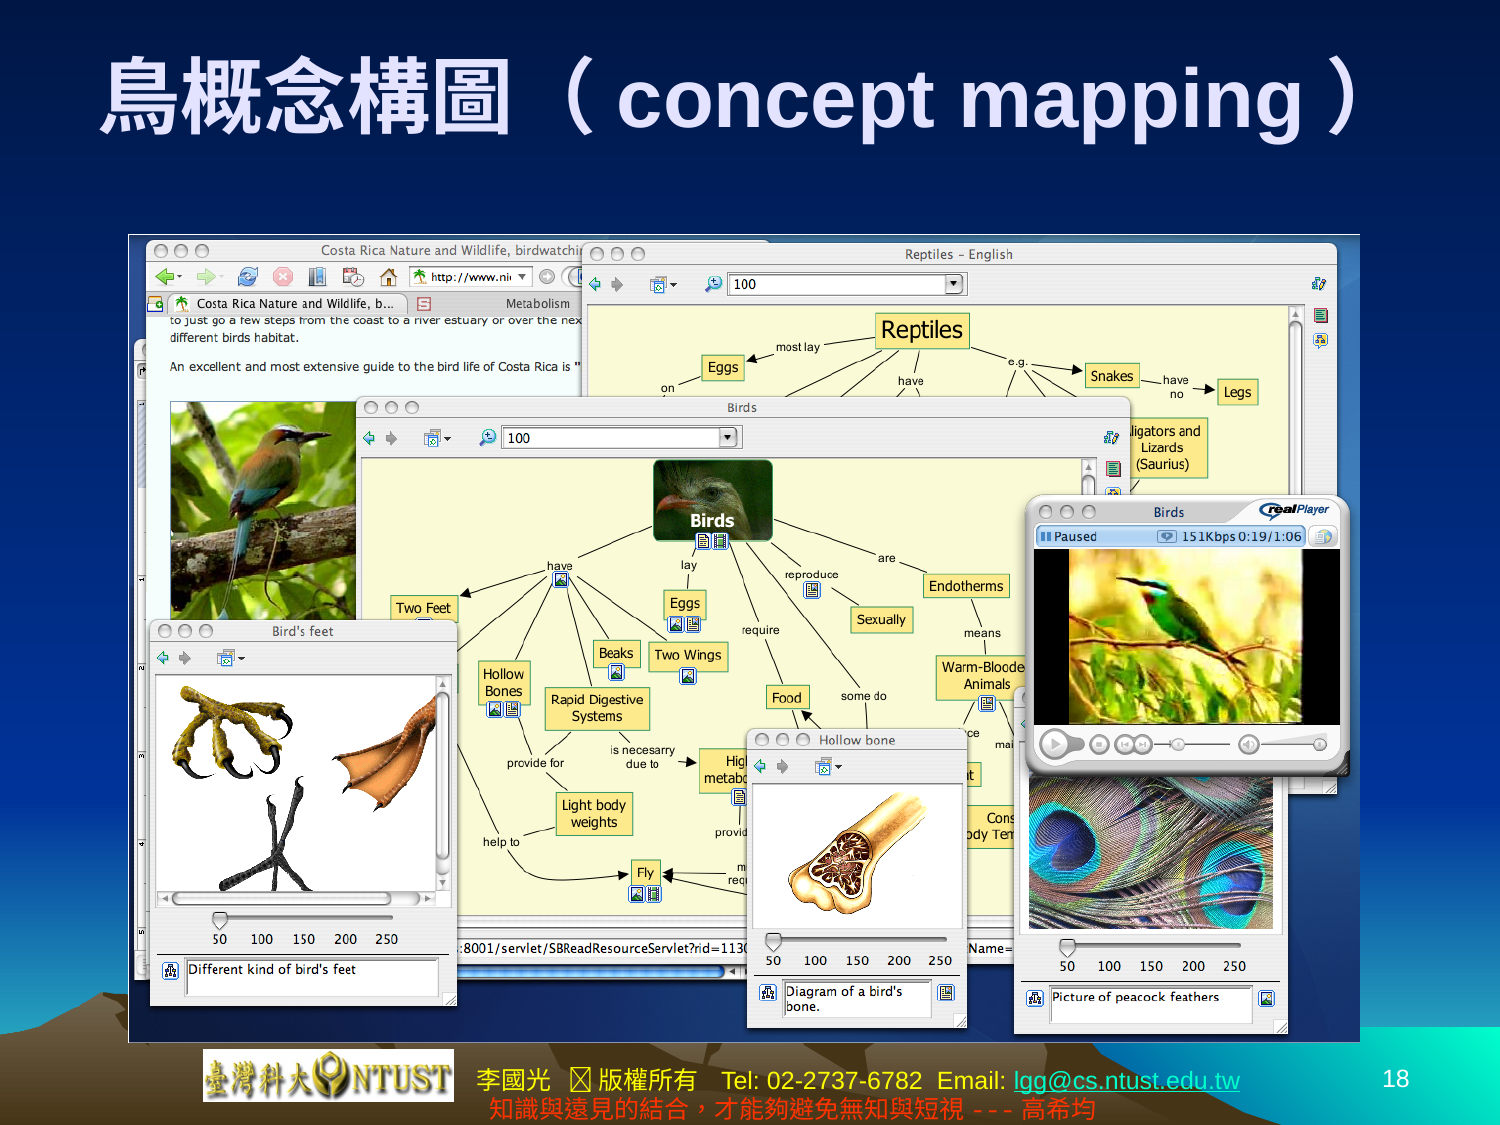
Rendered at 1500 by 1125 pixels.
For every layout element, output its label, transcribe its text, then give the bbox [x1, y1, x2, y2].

title 鳥概念構圖（concept mapping） [77, 0, 1429, 188]
picture [203, 1049, 454, 1102]
picture [128, 234, 1360, 1043]
slide_number 18 [1074, 1024, 1426, 1101]
